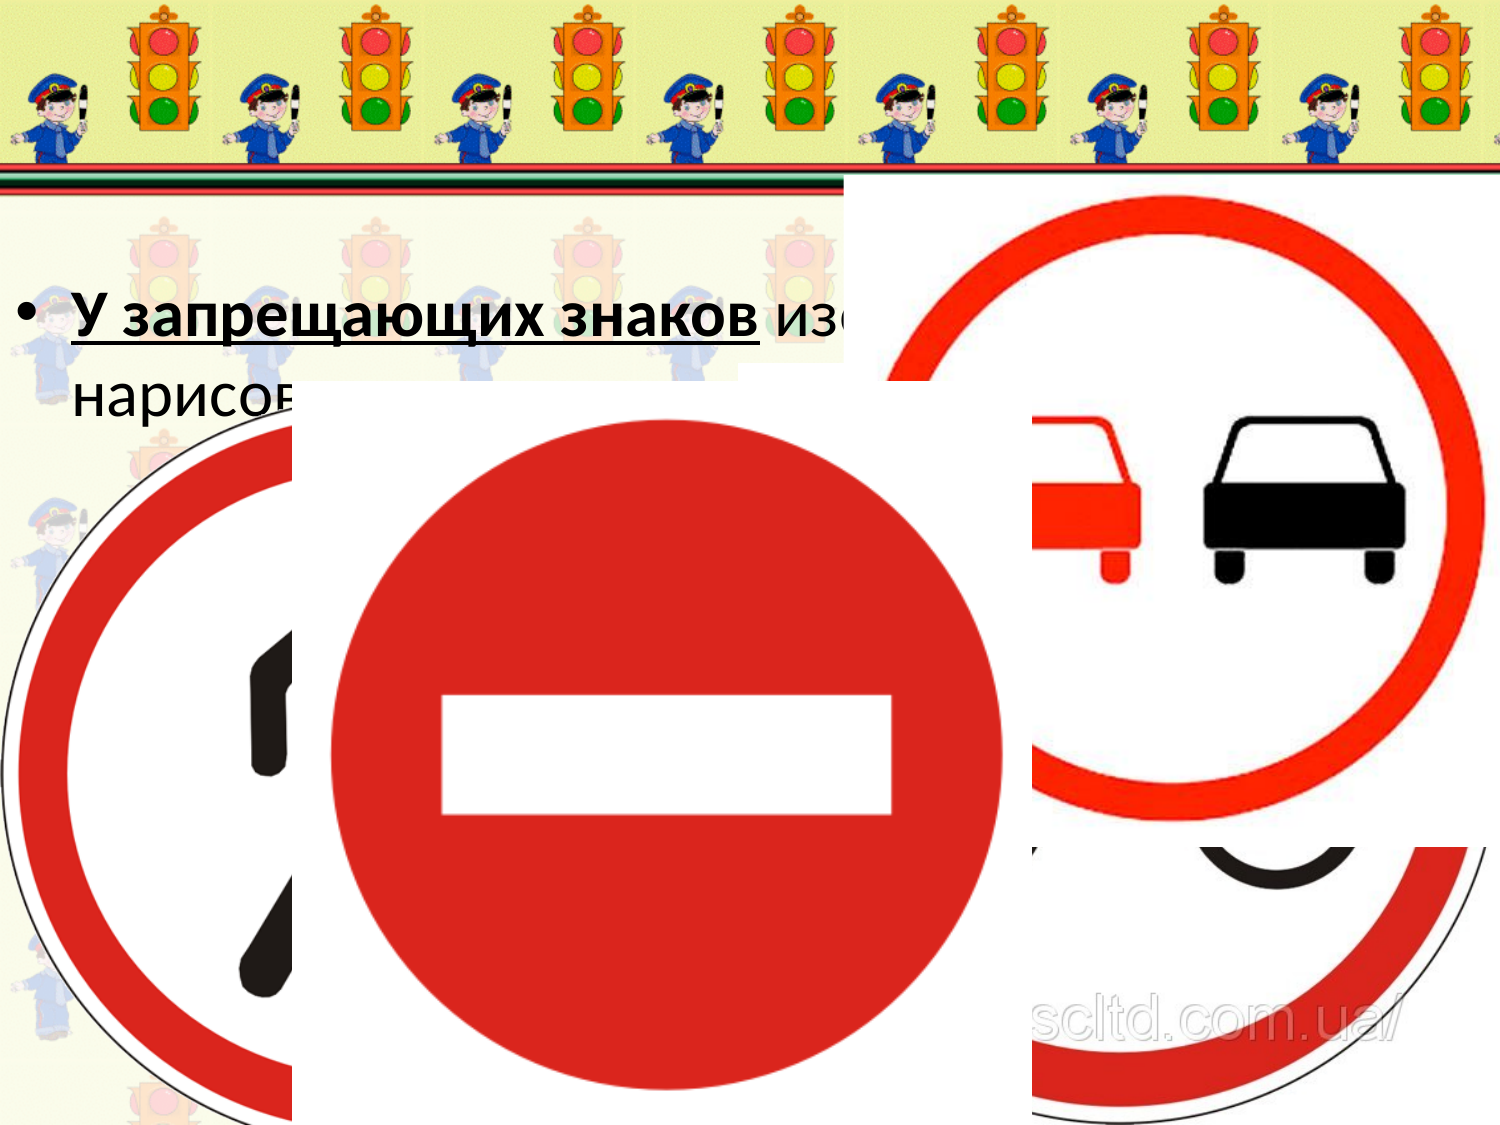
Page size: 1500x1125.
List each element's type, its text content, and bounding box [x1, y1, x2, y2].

picture [0, 0, 1500, 1125]
list У запрещающих знаков изображения и цифры, нарисованные внутри красного круга. [0, 262, 838, 396]
